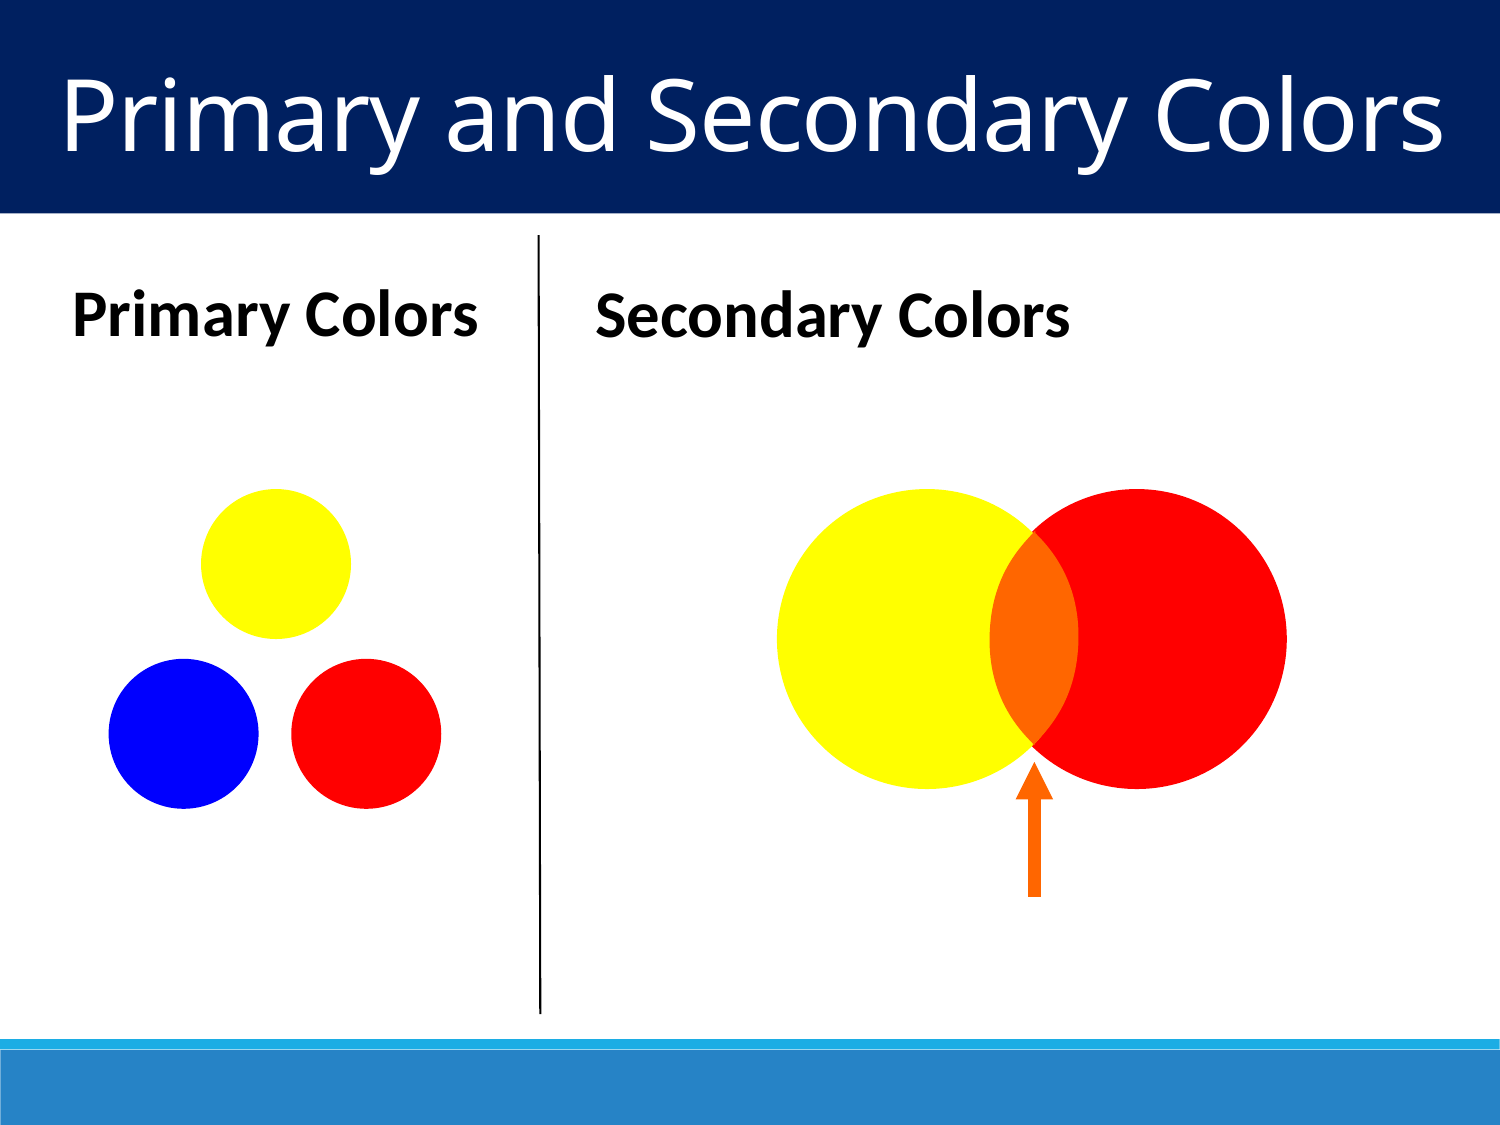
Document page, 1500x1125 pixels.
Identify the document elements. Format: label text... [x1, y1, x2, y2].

text_box [199, 487, 353, 641]
text_box [1033, 532, 1080, 747]
text_box Secondary Colors [580, 263, 1088, 358]
text_box Primary and Secondary Colors [4, 62, 1500, 189]
text_box [289, 657, 443, 811]
text_box Primary Colors [57, 262, 495, 358]
text_box [107, 657, 260, 811]
text_box [988, 529, 1037, 746]
text_box [775, 487, 1033, 791]
text_box [1032, 487, 1289, 791]
text_box [0, 0, 1500, 215]
